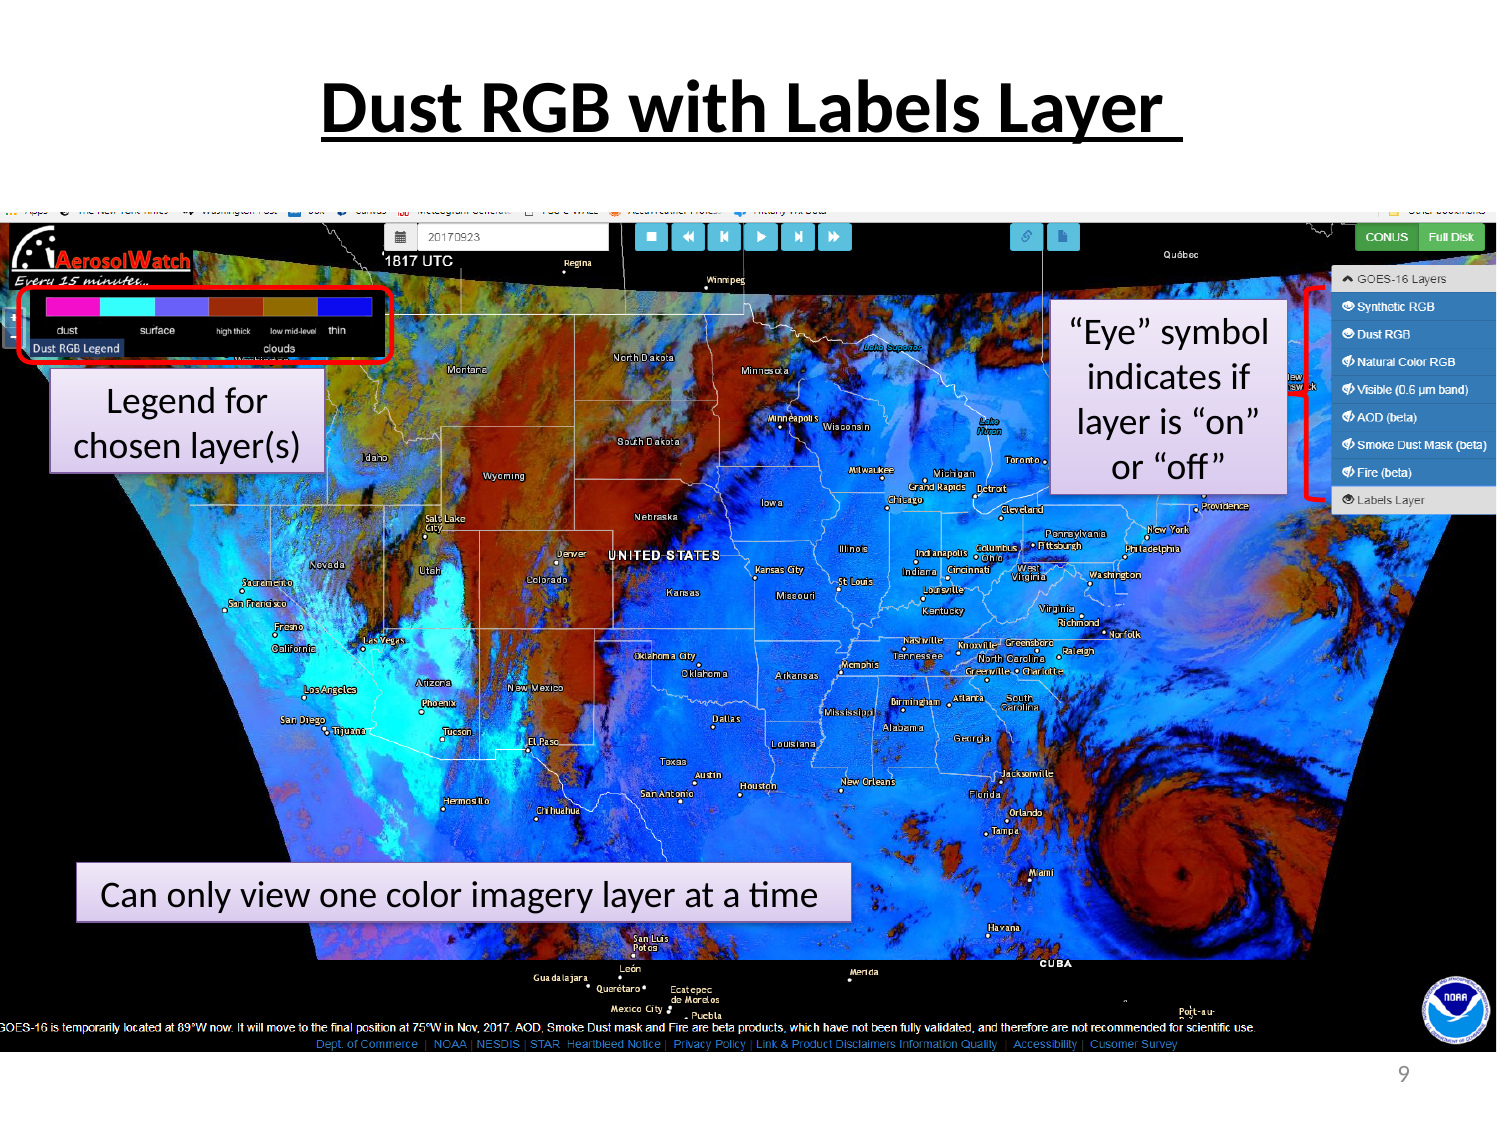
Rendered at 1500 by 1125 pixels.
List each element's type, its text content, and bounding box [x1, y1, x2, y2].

slide_number 9 [1074, 1060, 1425, 1103]
title Dust RGB with Labels Layer [76, 47, 1427, 158]
picture [0, 212, 1497, 1052]
